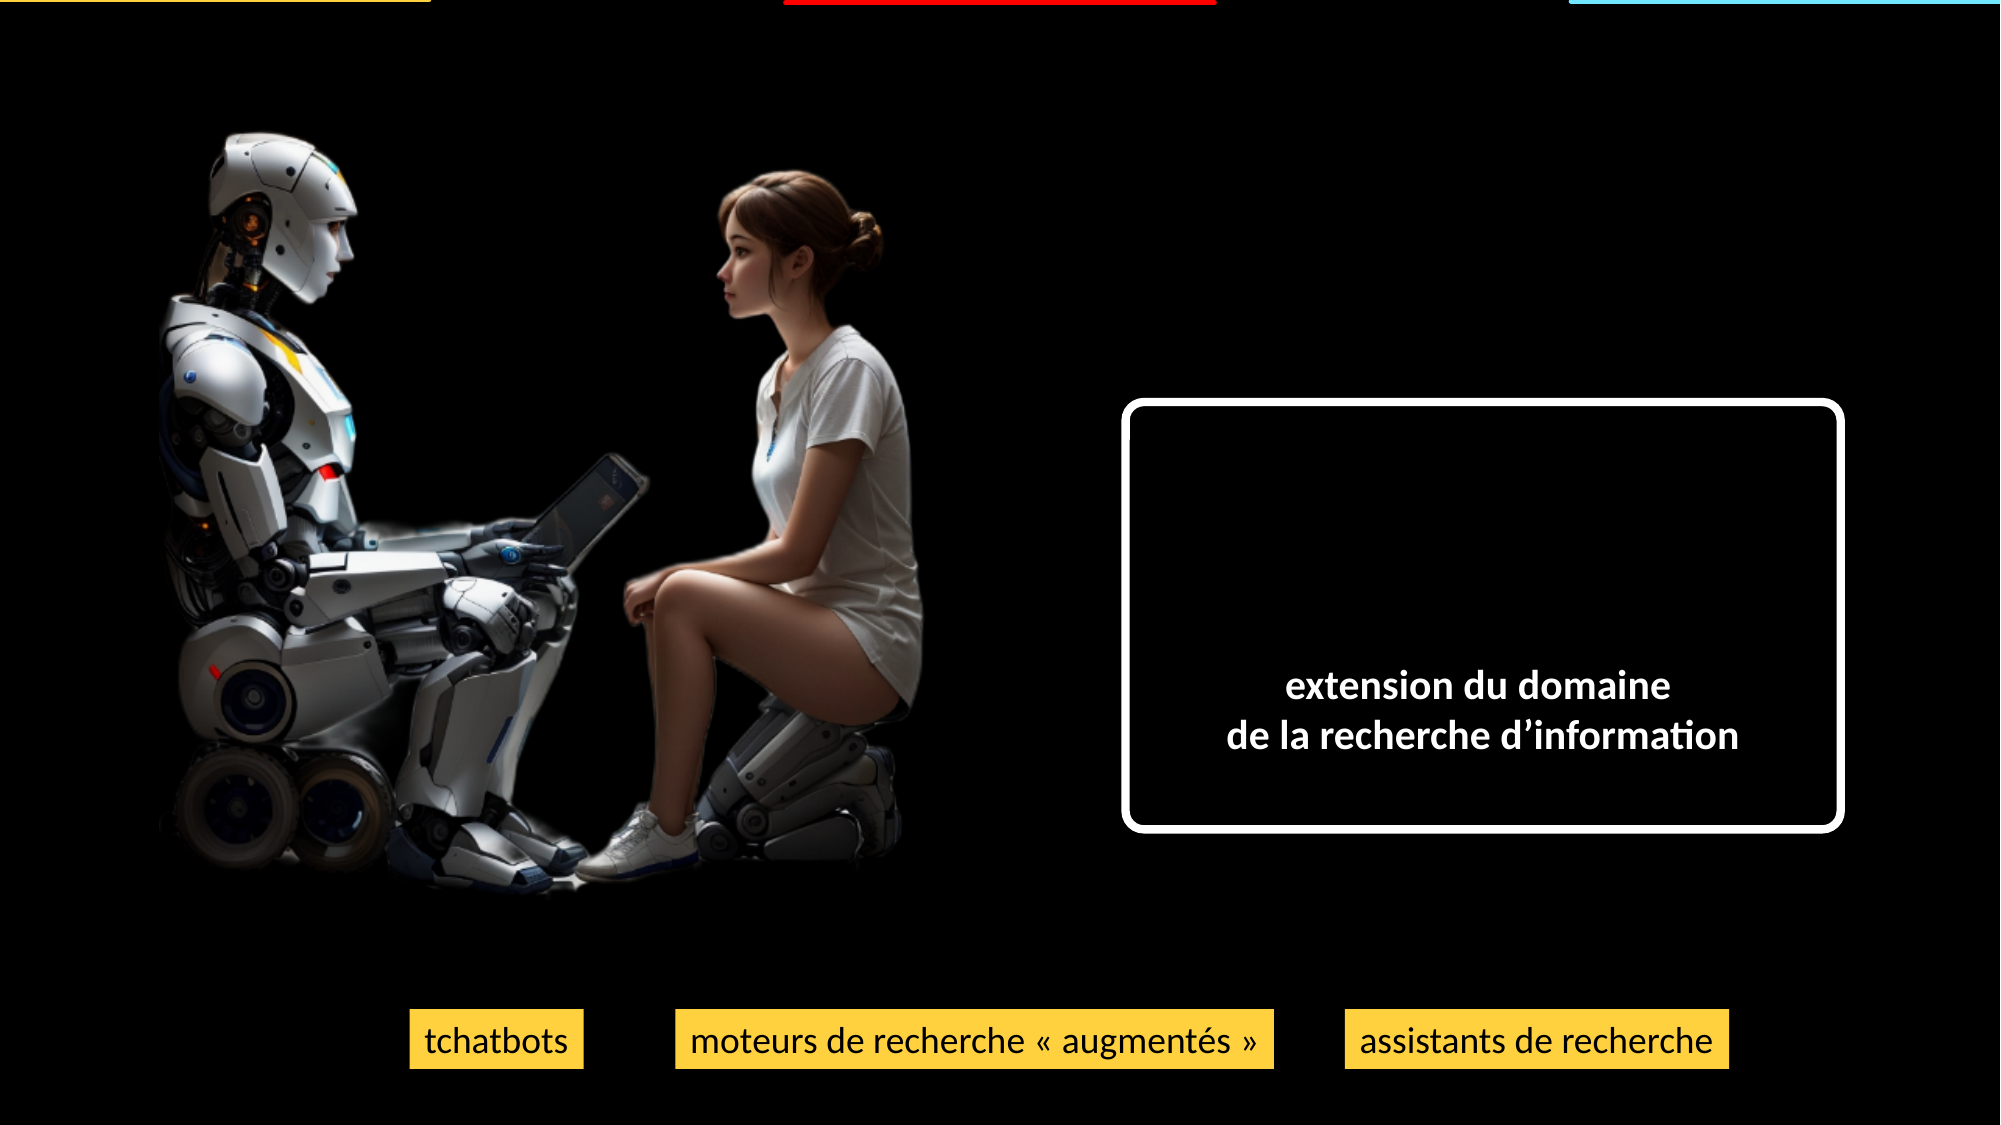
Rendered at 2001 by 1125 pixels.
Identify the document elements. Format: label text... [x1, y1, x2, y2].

text_box assistants de recherche [1344, 1009, 1730, 1069]
text_box moteurs de recherche « augmentés » [675, 1009, 1274, 1069]
text_box tchatbots [409, 1009, 584, 1069]
picture [159, 115, 943, 914]
text_box extension du domaine de la recherche d’information [1125, 401, 1841, 830]
